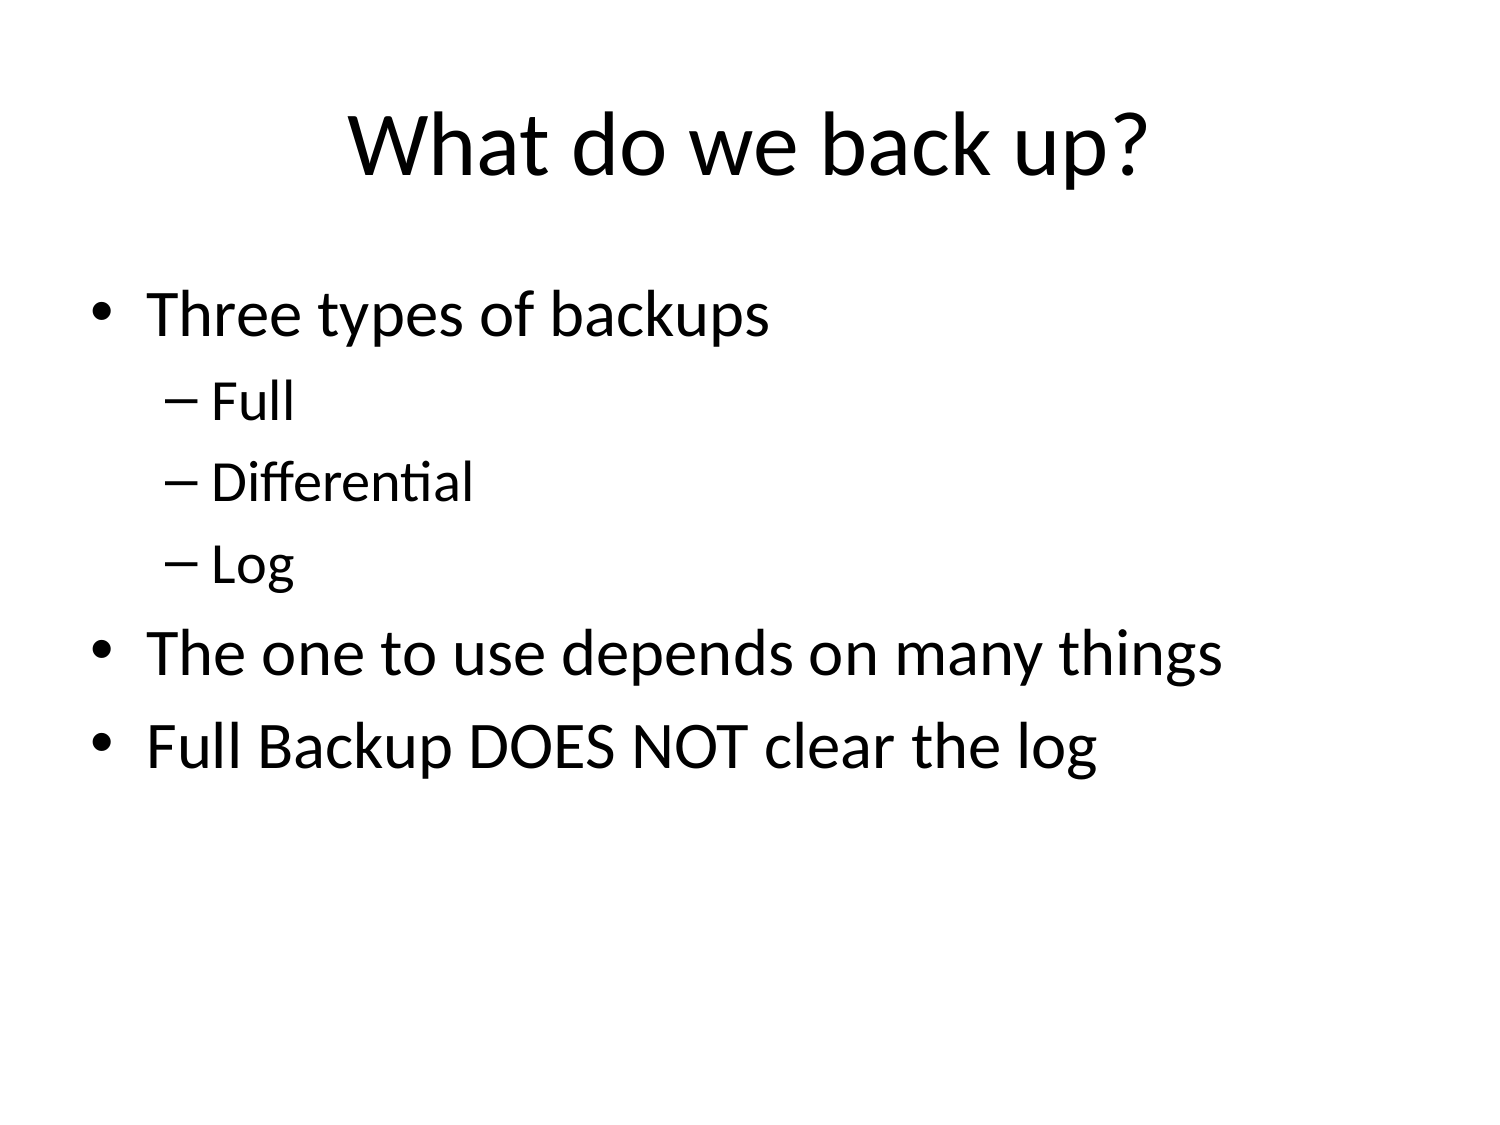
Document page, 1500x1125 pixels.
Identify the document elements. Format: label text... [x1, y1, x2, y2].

list Three types of backups Full Differential Log The one to use depends on many things Full Backup DOES NOT clear the log [75, 262, 1425, 1005]
title What do we back up? [75, 45, 1425, 233]
